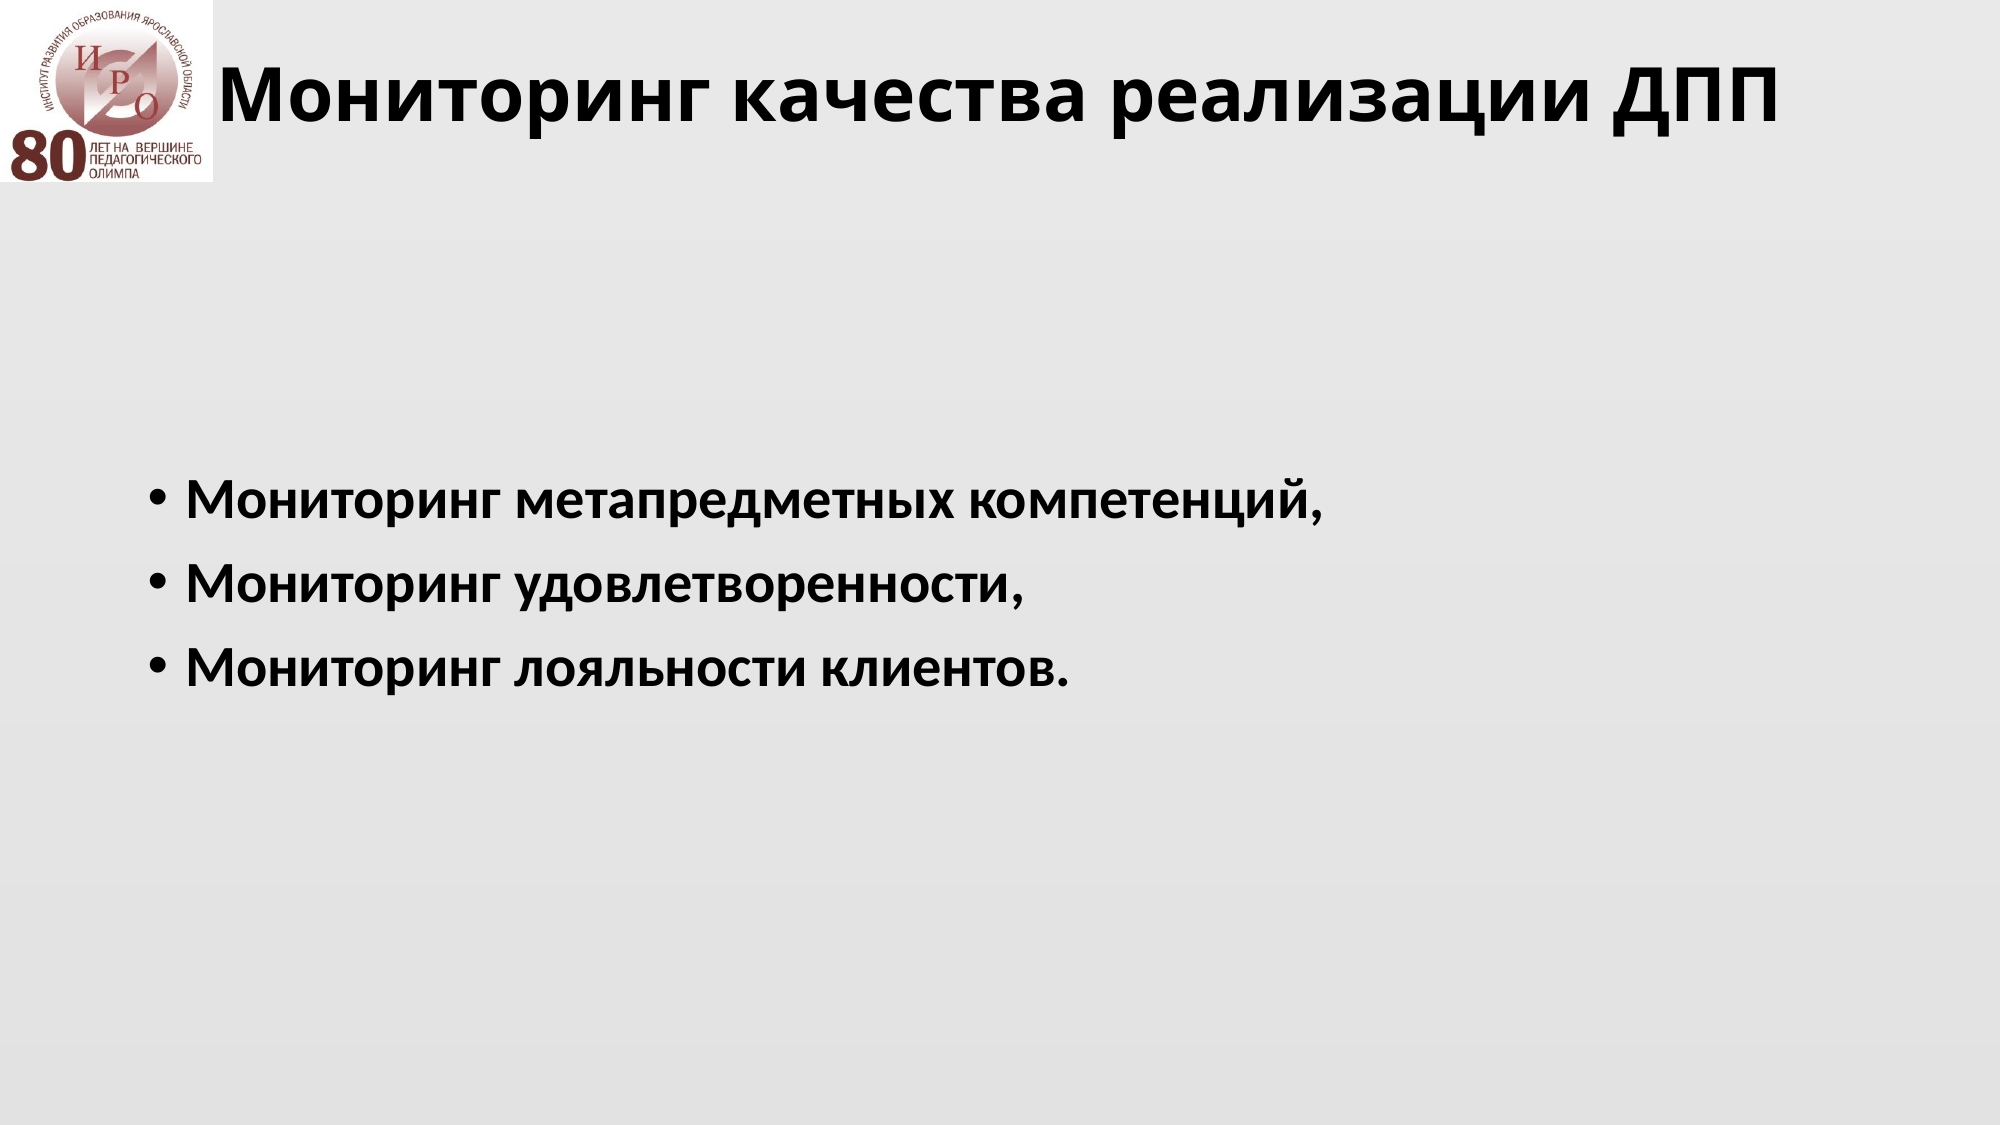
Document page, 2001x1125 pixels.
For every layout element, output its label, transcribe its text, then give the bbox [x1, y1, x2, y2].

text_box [0, 0, 213, 182]
title Мониторинг качества реализации ДПП [213, 59, 1863, 134]
list Мониторинг метапредметных компетенций, Мониторинг удовлетворенности, Мониторинг лояльности клиентов. [132, 370, 1858, 865]
